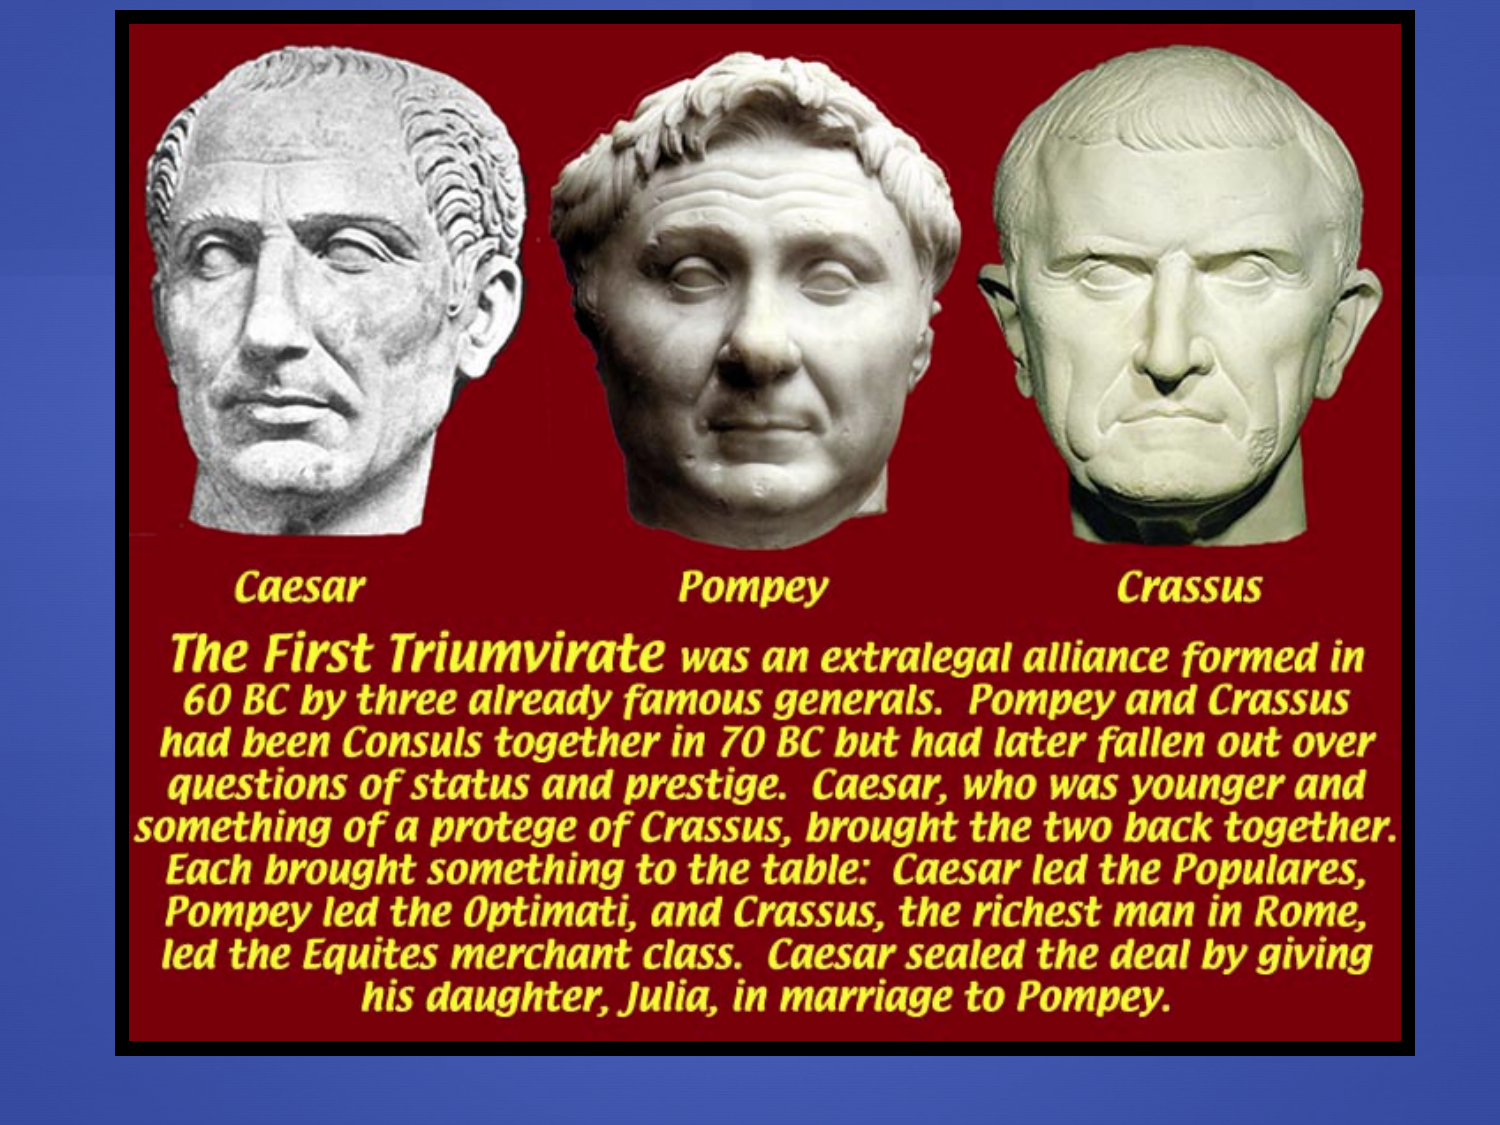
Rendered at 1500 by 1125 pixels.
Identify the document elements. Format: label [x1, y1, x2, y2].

picture [128, 22, 1402, 1043]
